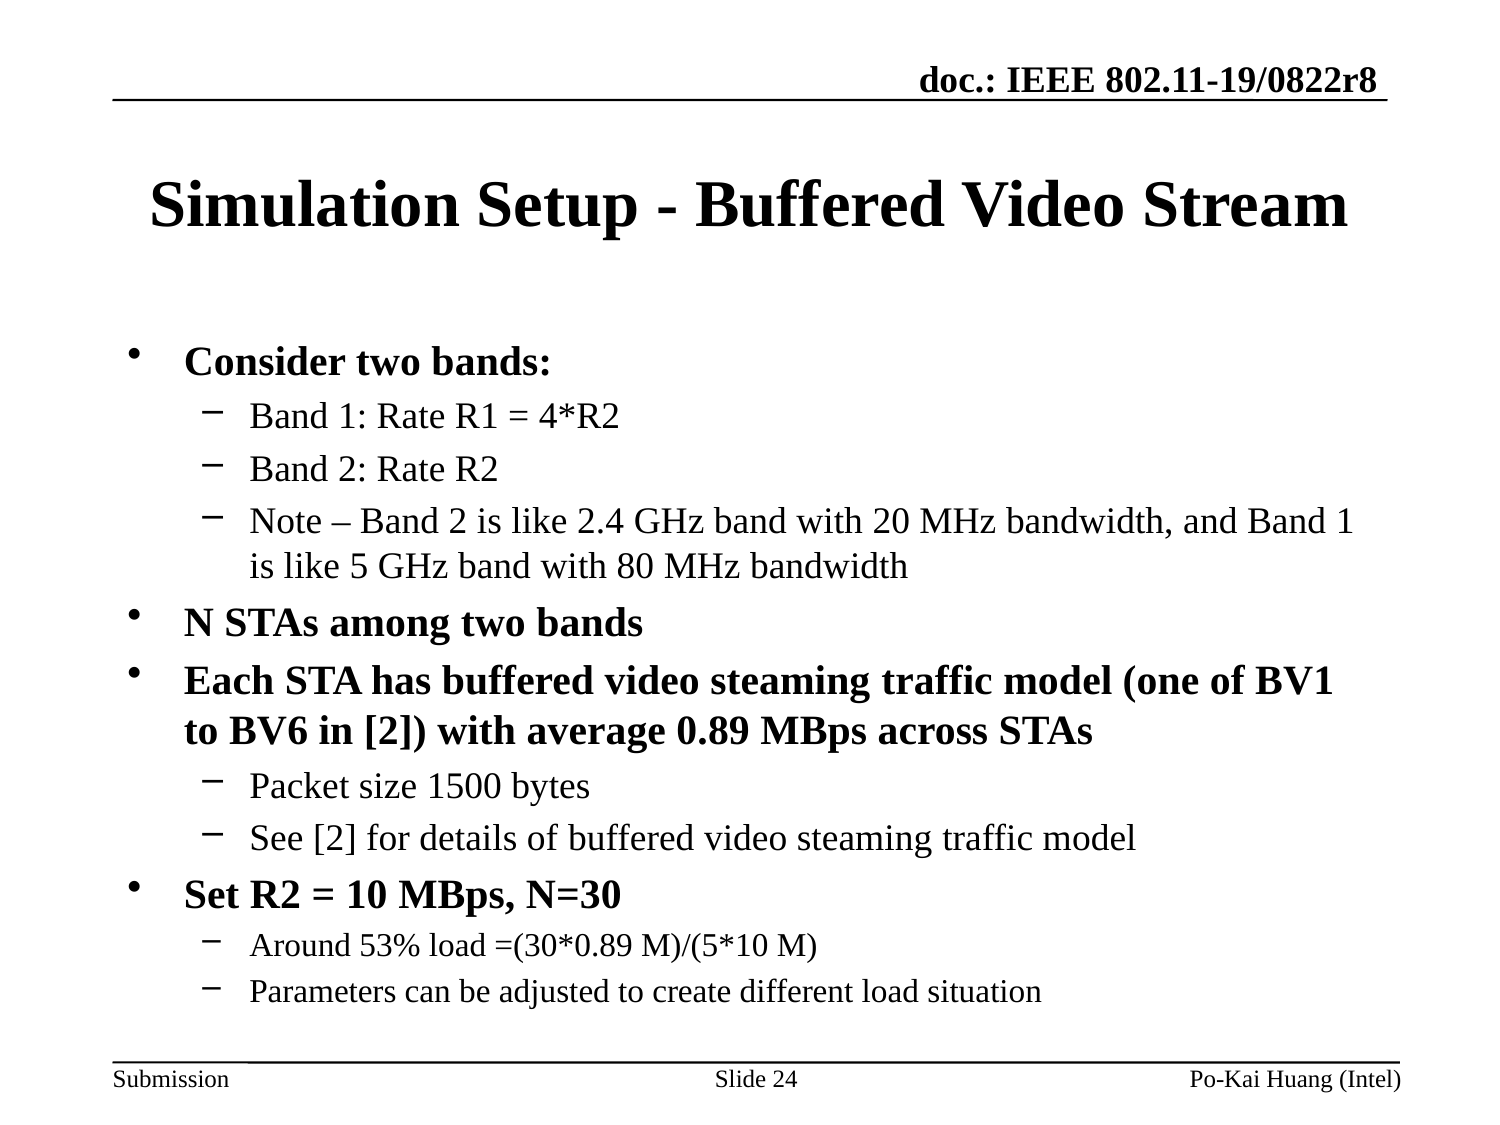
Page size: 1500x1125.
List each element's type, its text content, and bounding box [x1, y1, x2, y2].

slide_number Slide 24 [712, 1061, 800, 1093]
list Consider two bands: Band 1: Rate R1 = 4*R2 Band 2: Rate R2 Note – Band 2 is like 2.4 GHz band with 20 MHz bandwidth, and Band 1 is like 5 GHz band with 80 MHz bandwidth N STAs among two bands Each STA has buffered video steaming traffic model (one of BV1 to BV6 in [2]) with average 0.89 MBps across STAs Packet size 1500 bytes See [2] for details of buffered video steaming traffic model Set R2 = 10 MBps, N=30 Around 53% load =(30*0.89 M)/(5*10 M) Parameters can be adjusted to create different load situation [112, 326, 1388, 1002]
footer Po-Kai Huang (Intel) [1186, 1061, 1402, 1093]
title Simulation Setup - Buffered Video Stream [112, 112, 1388, 288]
